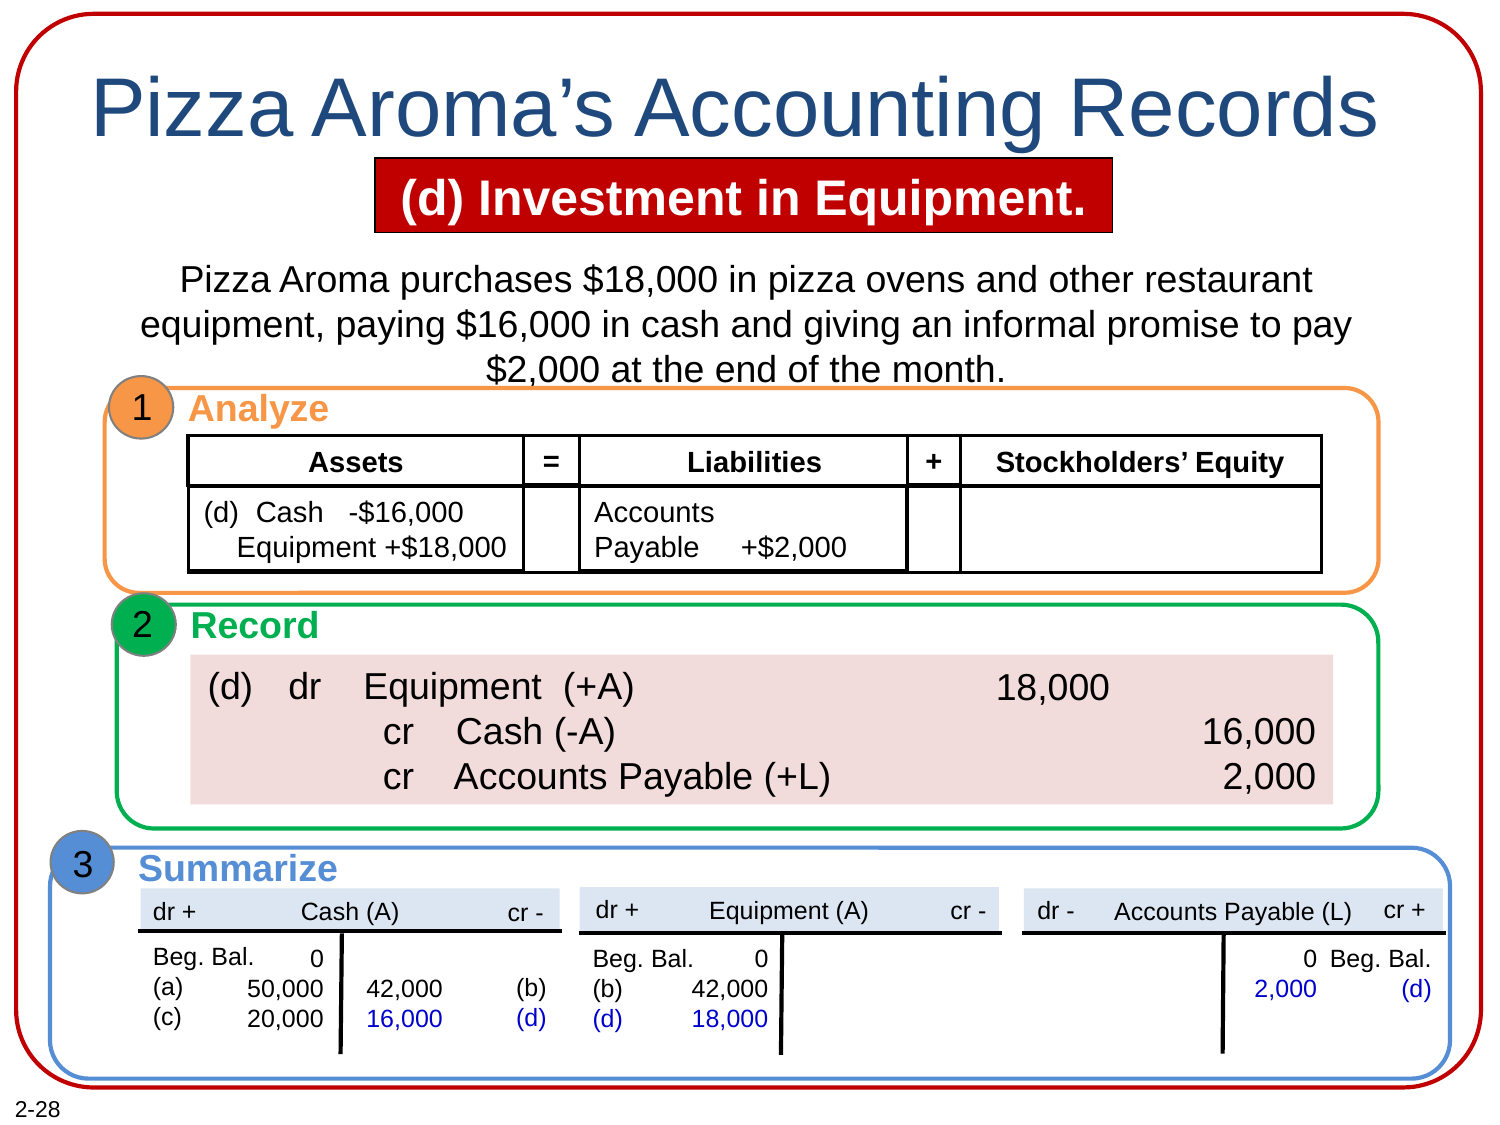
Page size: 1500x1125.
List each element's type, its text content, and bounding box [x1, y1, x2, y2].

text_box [49, 830, 1451, 1079]
title Pizza Aroma’s Accounting Records [74, 45, 1426, 233]
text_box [111, 591, 1379, 829]
text_box Pizza Aroma purchases $18,000 in pizza ovens and other restaurant equipment, paying $16,000 in cash and giving an informal promise to pay $2,000 at the end of the month. [85, 248, 1407, 398]
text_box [104, 375, 1379, 594]
text_box (d) Investment in Equipment. [374, 157, 1113, 233]
